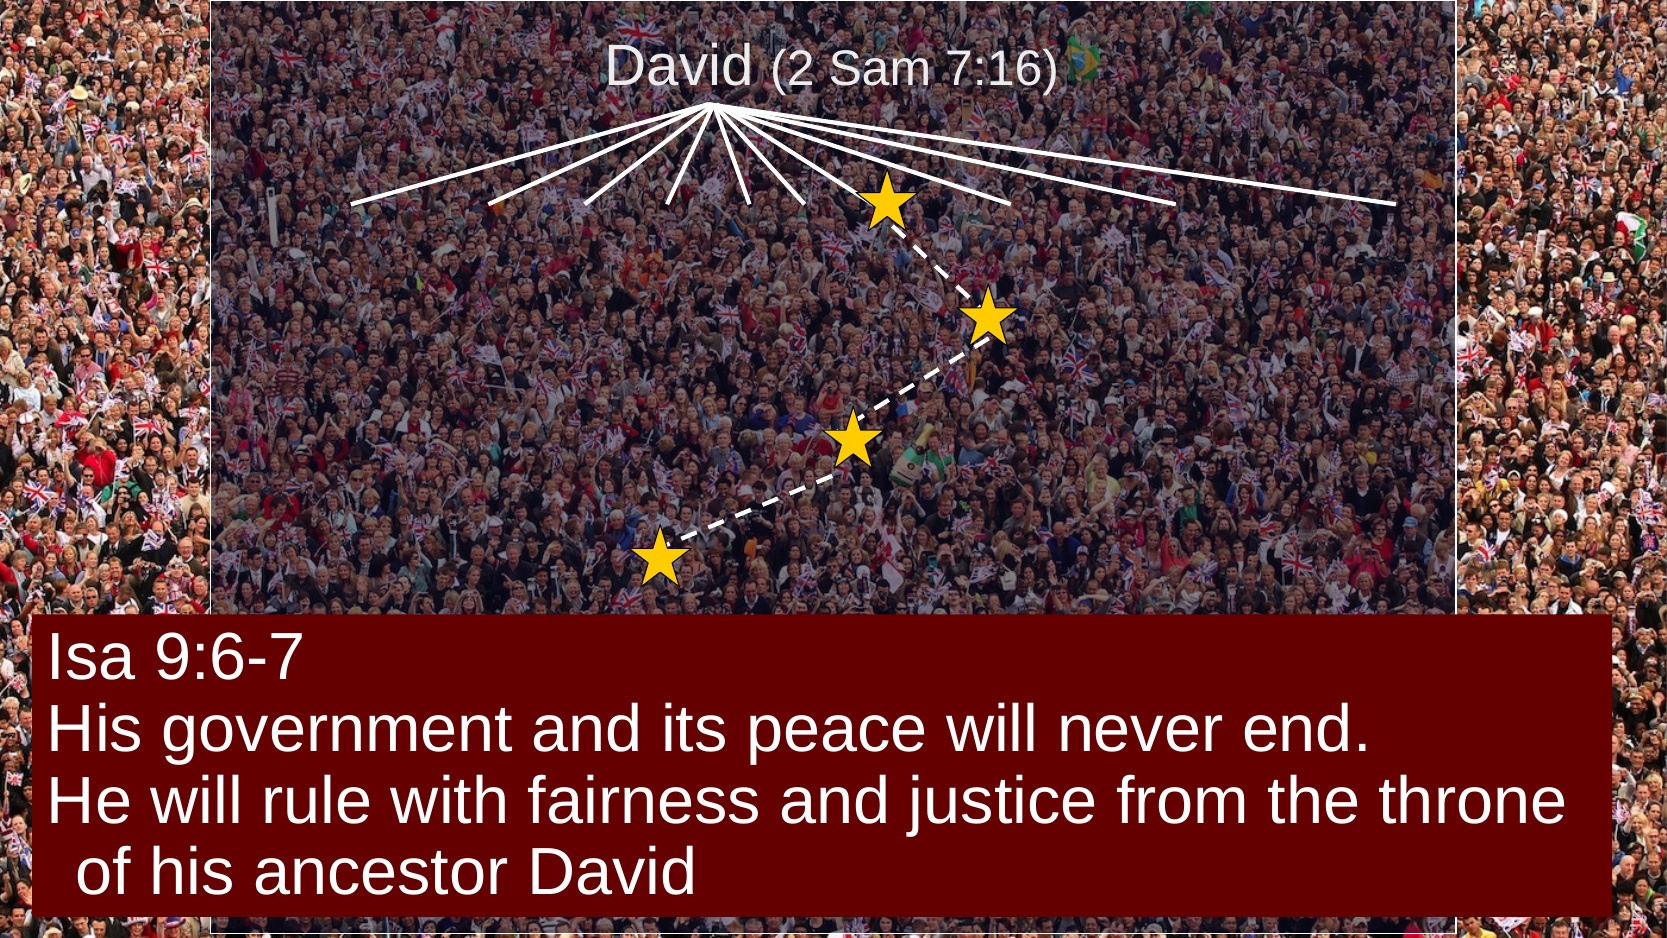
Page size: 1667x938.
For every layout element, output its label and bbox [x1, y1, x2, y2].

text_box [350, 19, 1397, 555]
picture [0, 0, 1667, 938]
